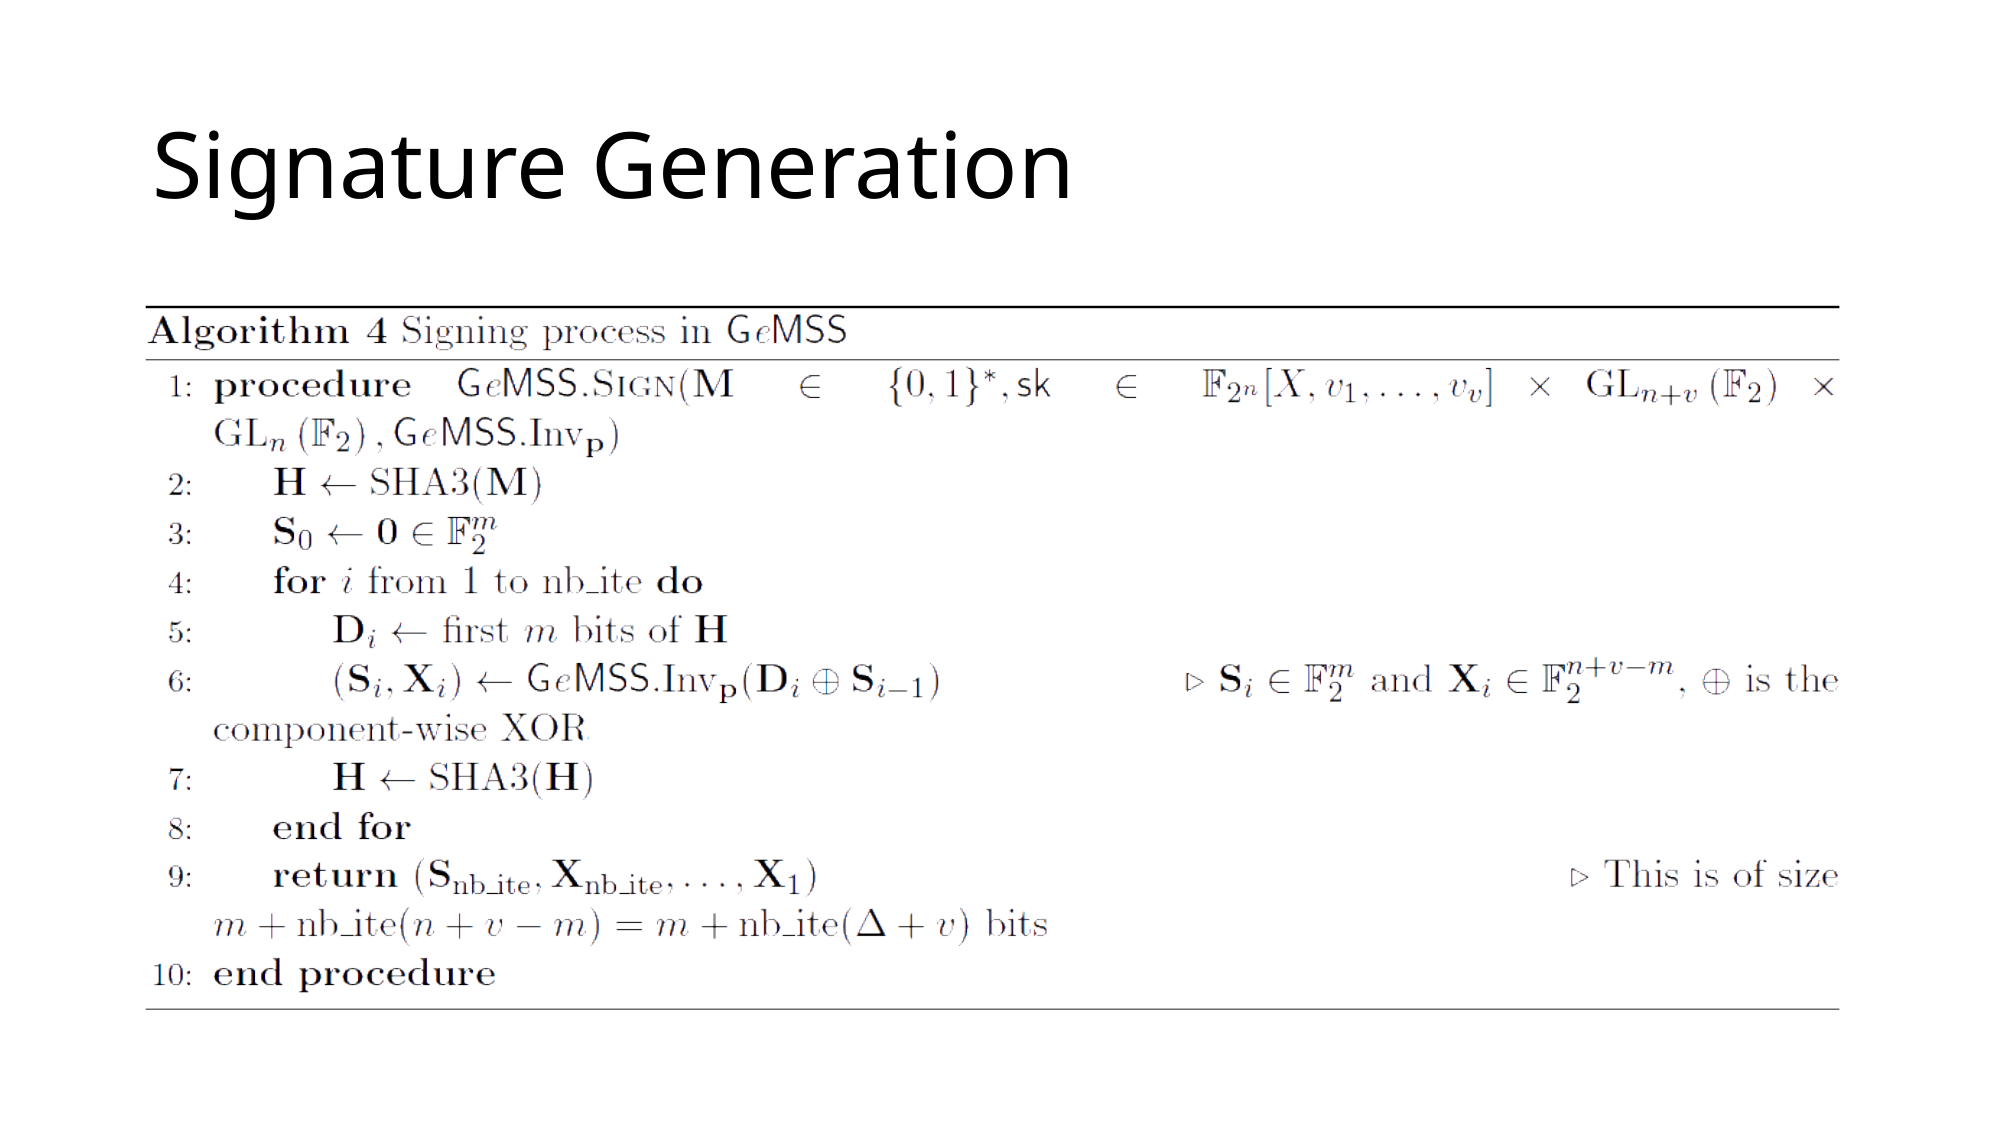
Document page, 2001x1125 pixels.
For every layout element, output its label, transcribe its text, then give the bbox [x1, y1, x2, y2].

title Signature Generation [137, 59, 1863, 278]
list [137, 300, 1863, 1013]
